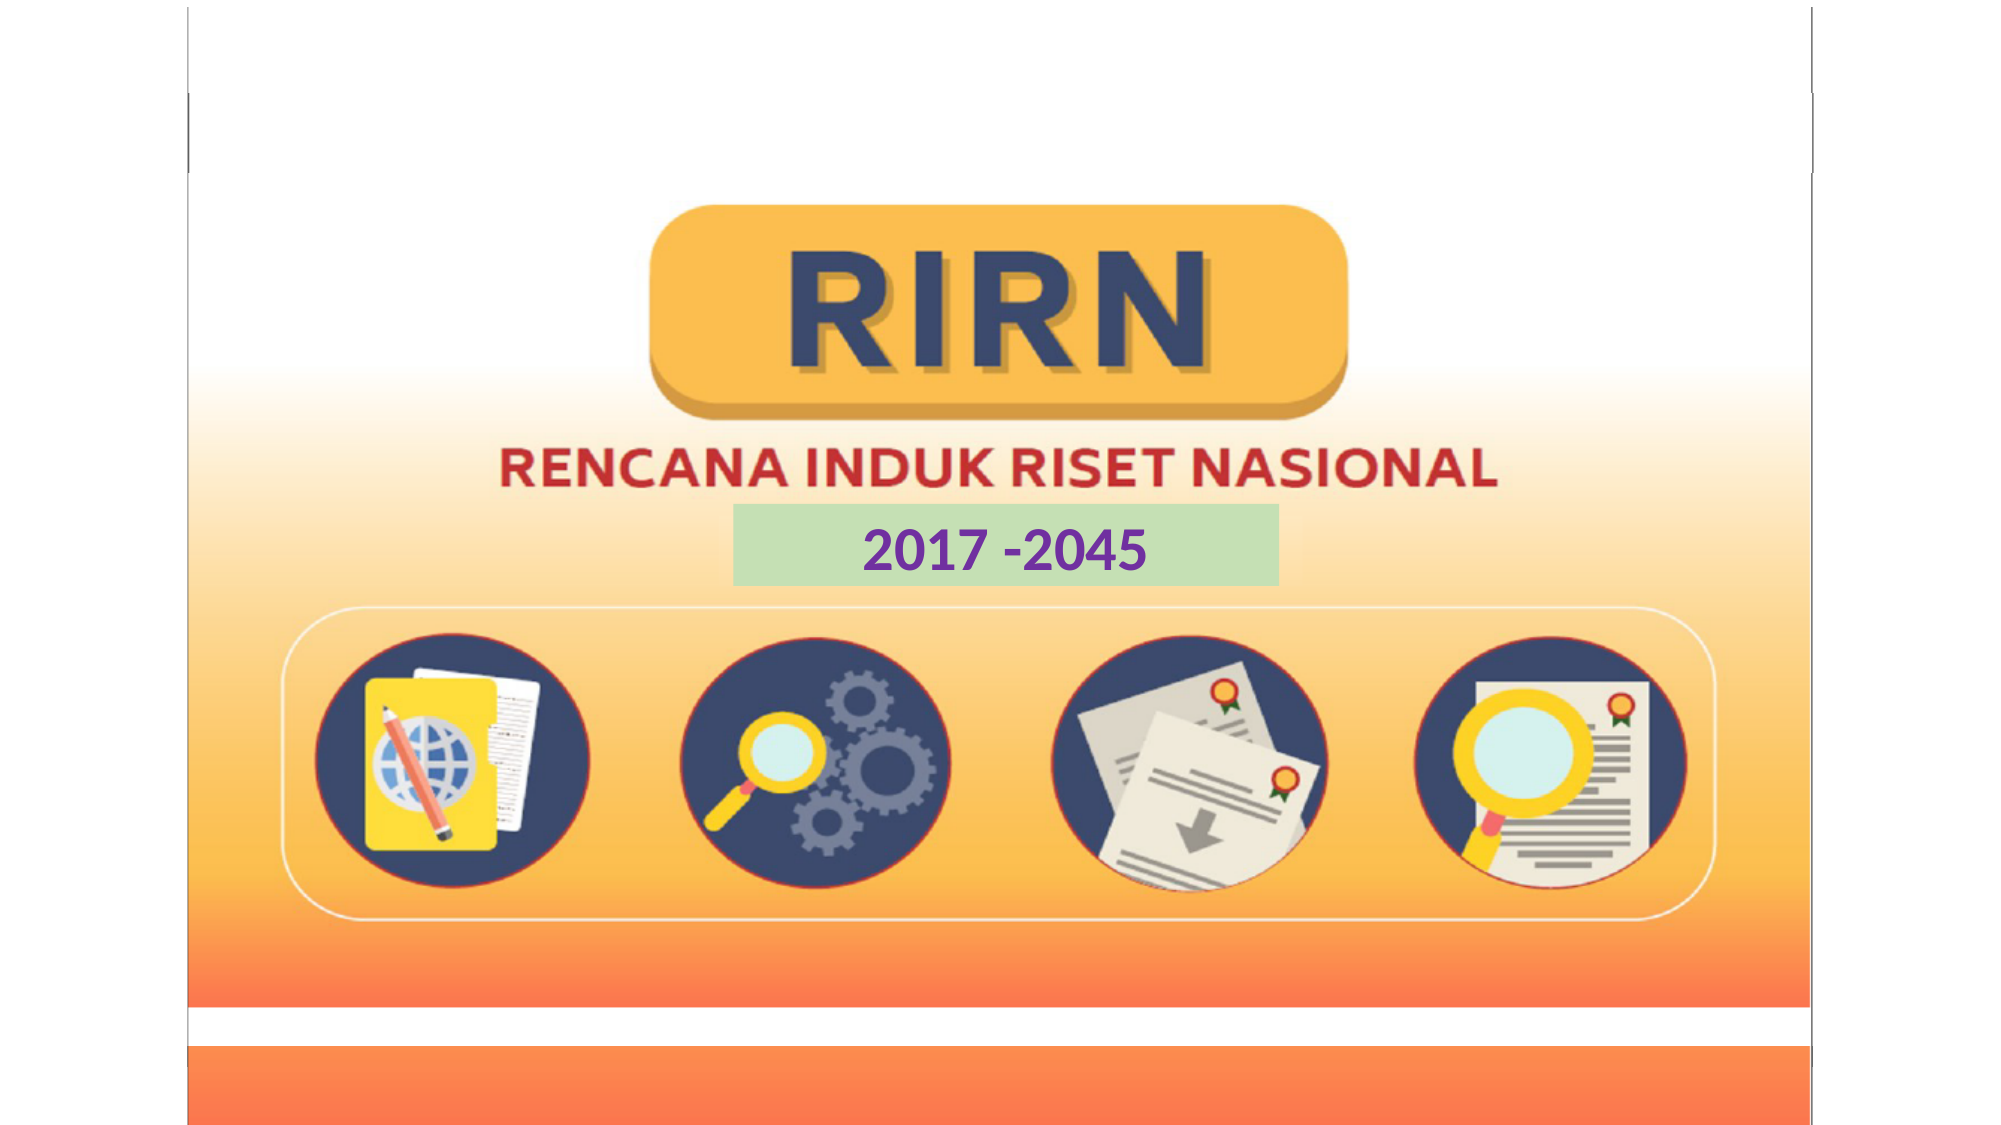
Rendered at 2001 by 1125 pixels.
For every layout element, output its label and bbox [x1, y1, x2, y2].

picture [187, 6, 1814, 1125]
